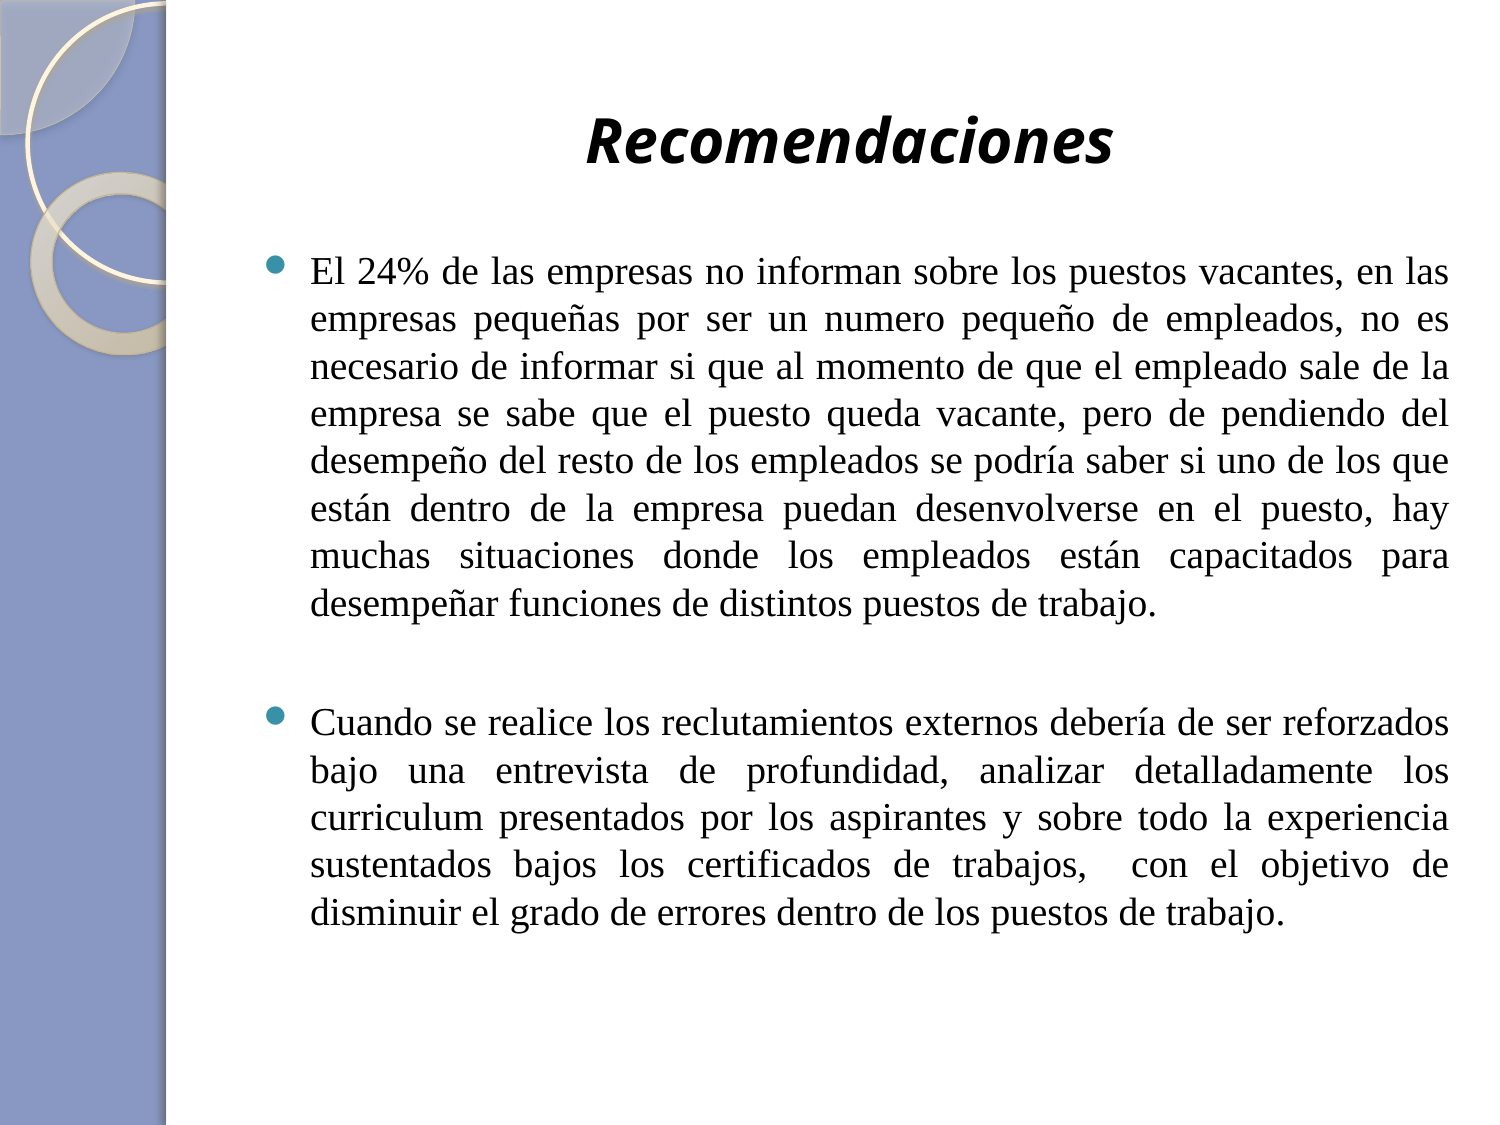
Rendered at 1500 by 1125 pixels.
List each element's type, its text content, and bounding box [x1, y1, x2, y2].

title Recomendaciones [235, 45, 1466, 233]
list El 24% de las empresas no informan sobre los puestos vacantes, en las empresas pequeñas por ser un numero pequeño de empleados, no es necesario de informar si que al momento de que el empleado sale de la empresa se sabe que el puesto queda vacante, pero de pendiendo del desempeño del resto de los empleados se podría saber si uno de los que están dentro de la empresa puedan desenvolverse en el puesto, hay muchas situaciones donde los empleados están capacitados para desempeñar funciones de distintos puestos de trabajo. Cuando se realice los reclutamientos externos debería de ser reforzados bajo una entrevista de profundidad, analizar detalladamente los curriculum presentados por los aspirantes y sobre todo la experiencia sustentados bajos los certificados de trabajos, con el objetivo de disminuir el grado de errores dentro de los puestos de trabajo. [235, 237, 1466, 1025]
